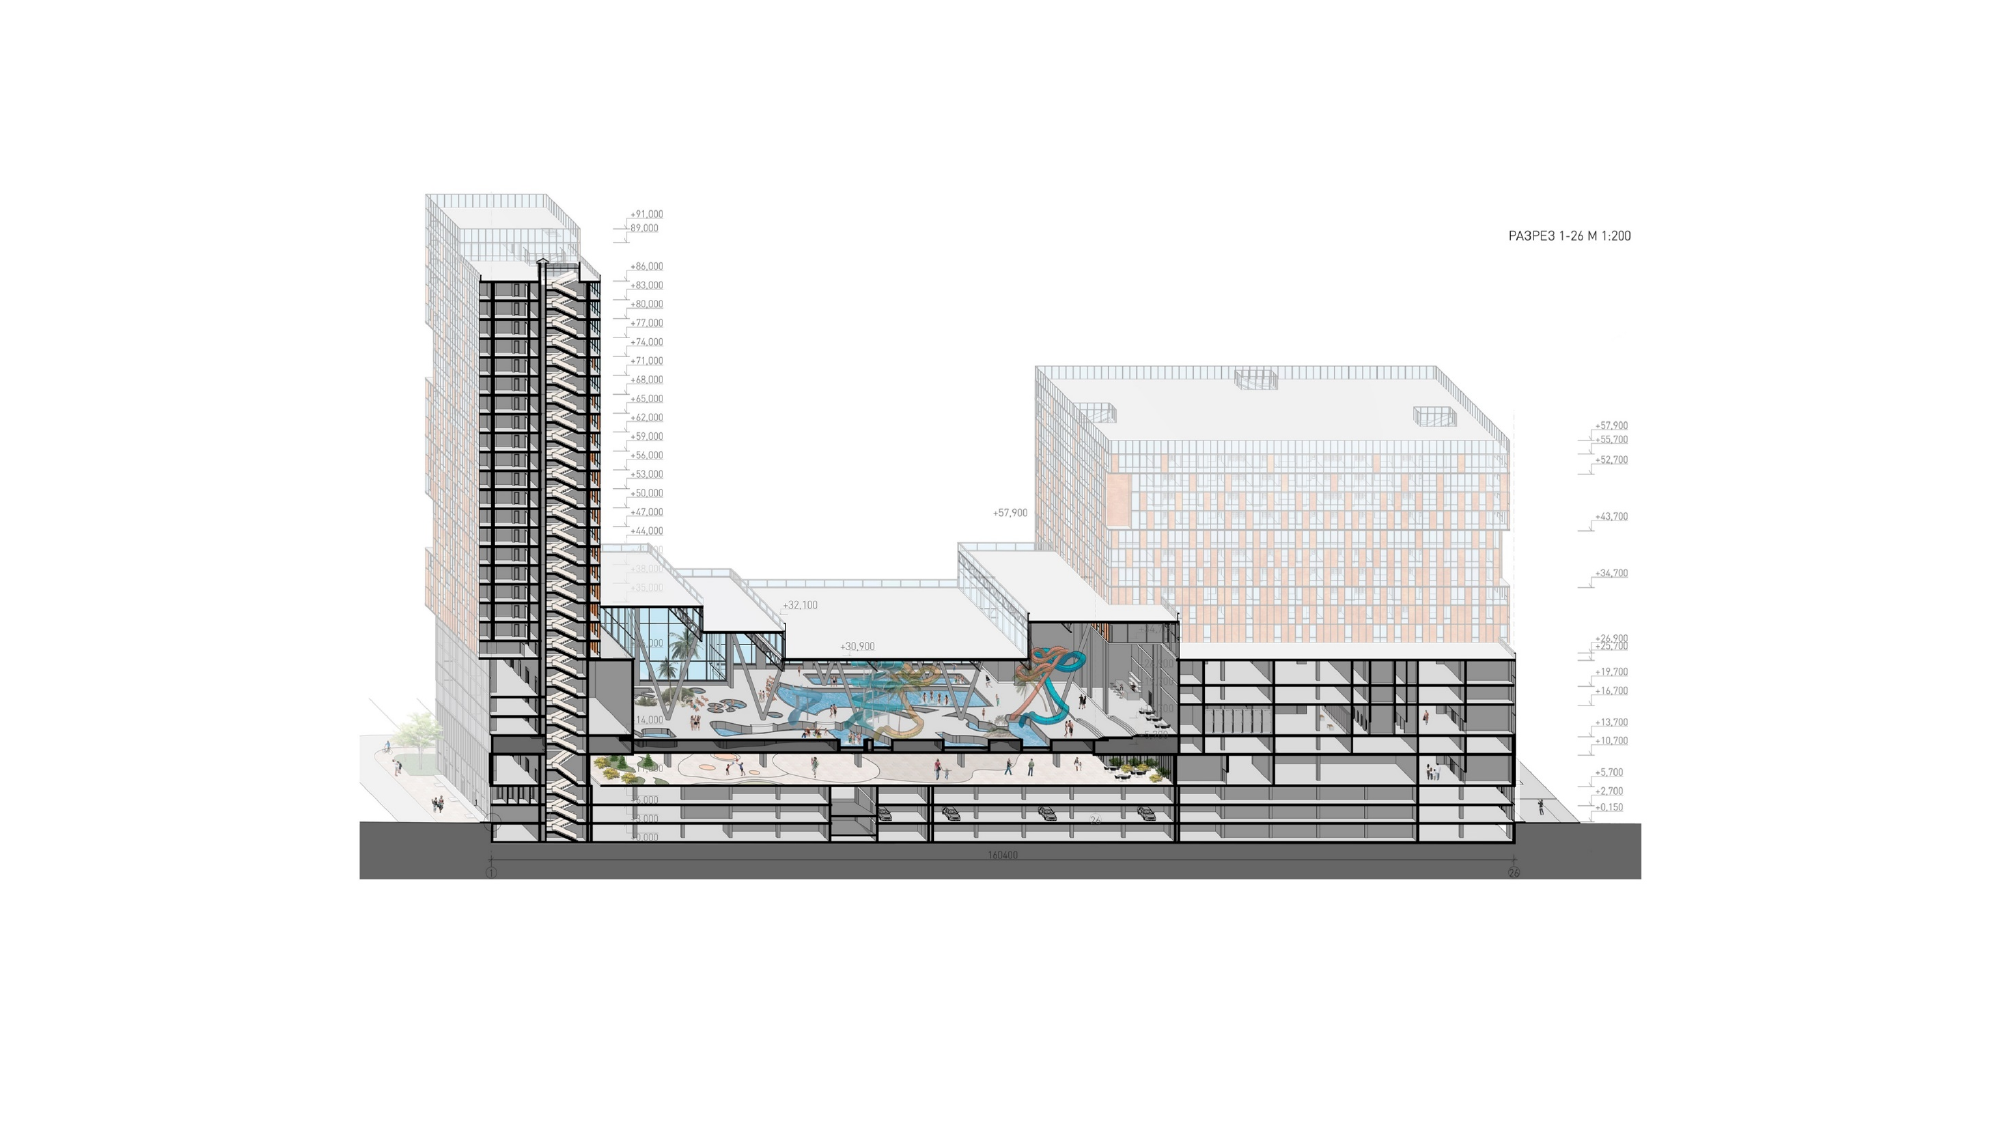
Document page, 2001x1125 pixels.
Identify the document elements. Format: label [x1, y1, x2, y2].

picture [204, 0, 1796, 1125]
